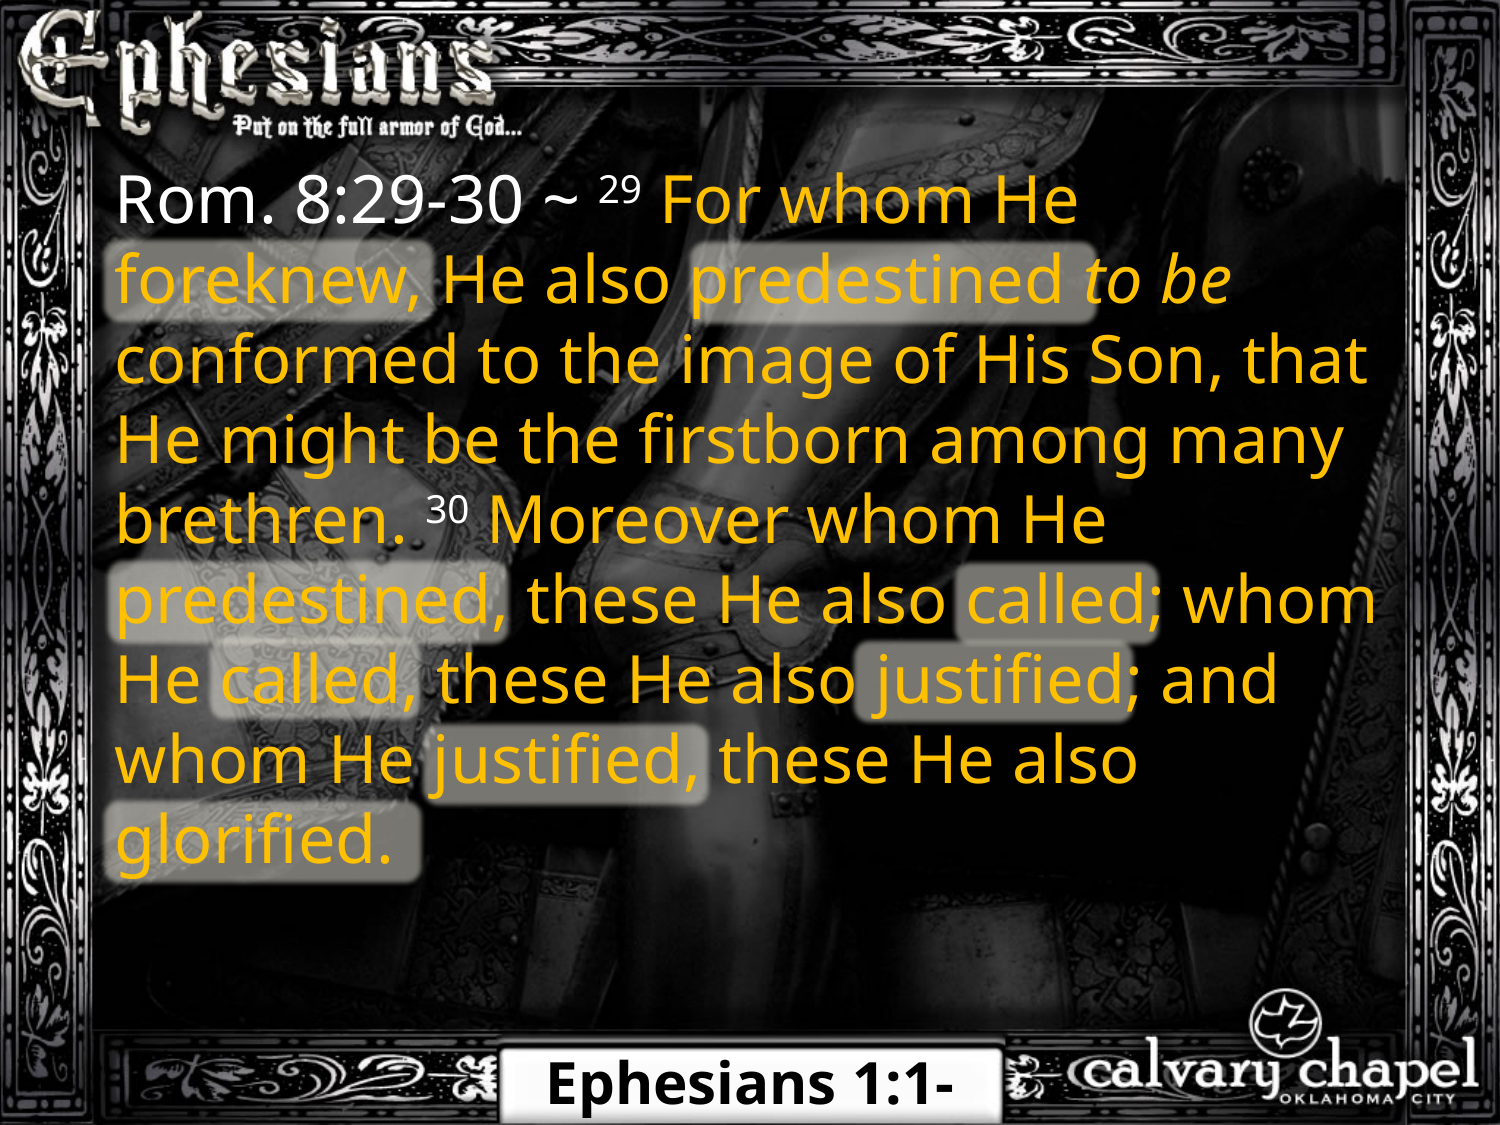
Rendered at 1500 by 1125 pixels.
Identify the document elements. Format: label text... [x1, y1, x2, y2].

picture [0, 0, 1500, 1125]
text_box Rom. 8:29-30 ~ 29 For whom He foreknew, He also predestined to be conformed to the image of His Son, that He might be the firstborn among many brethren. 30 Moreover whom He predestined, these He also called; whom He called, these He also justified; and whom He justified, these He also glorified. [99, 149, 1413, 885]
text_box Ephesians 1:1-10 [500, 1039, 1000, 1125]
